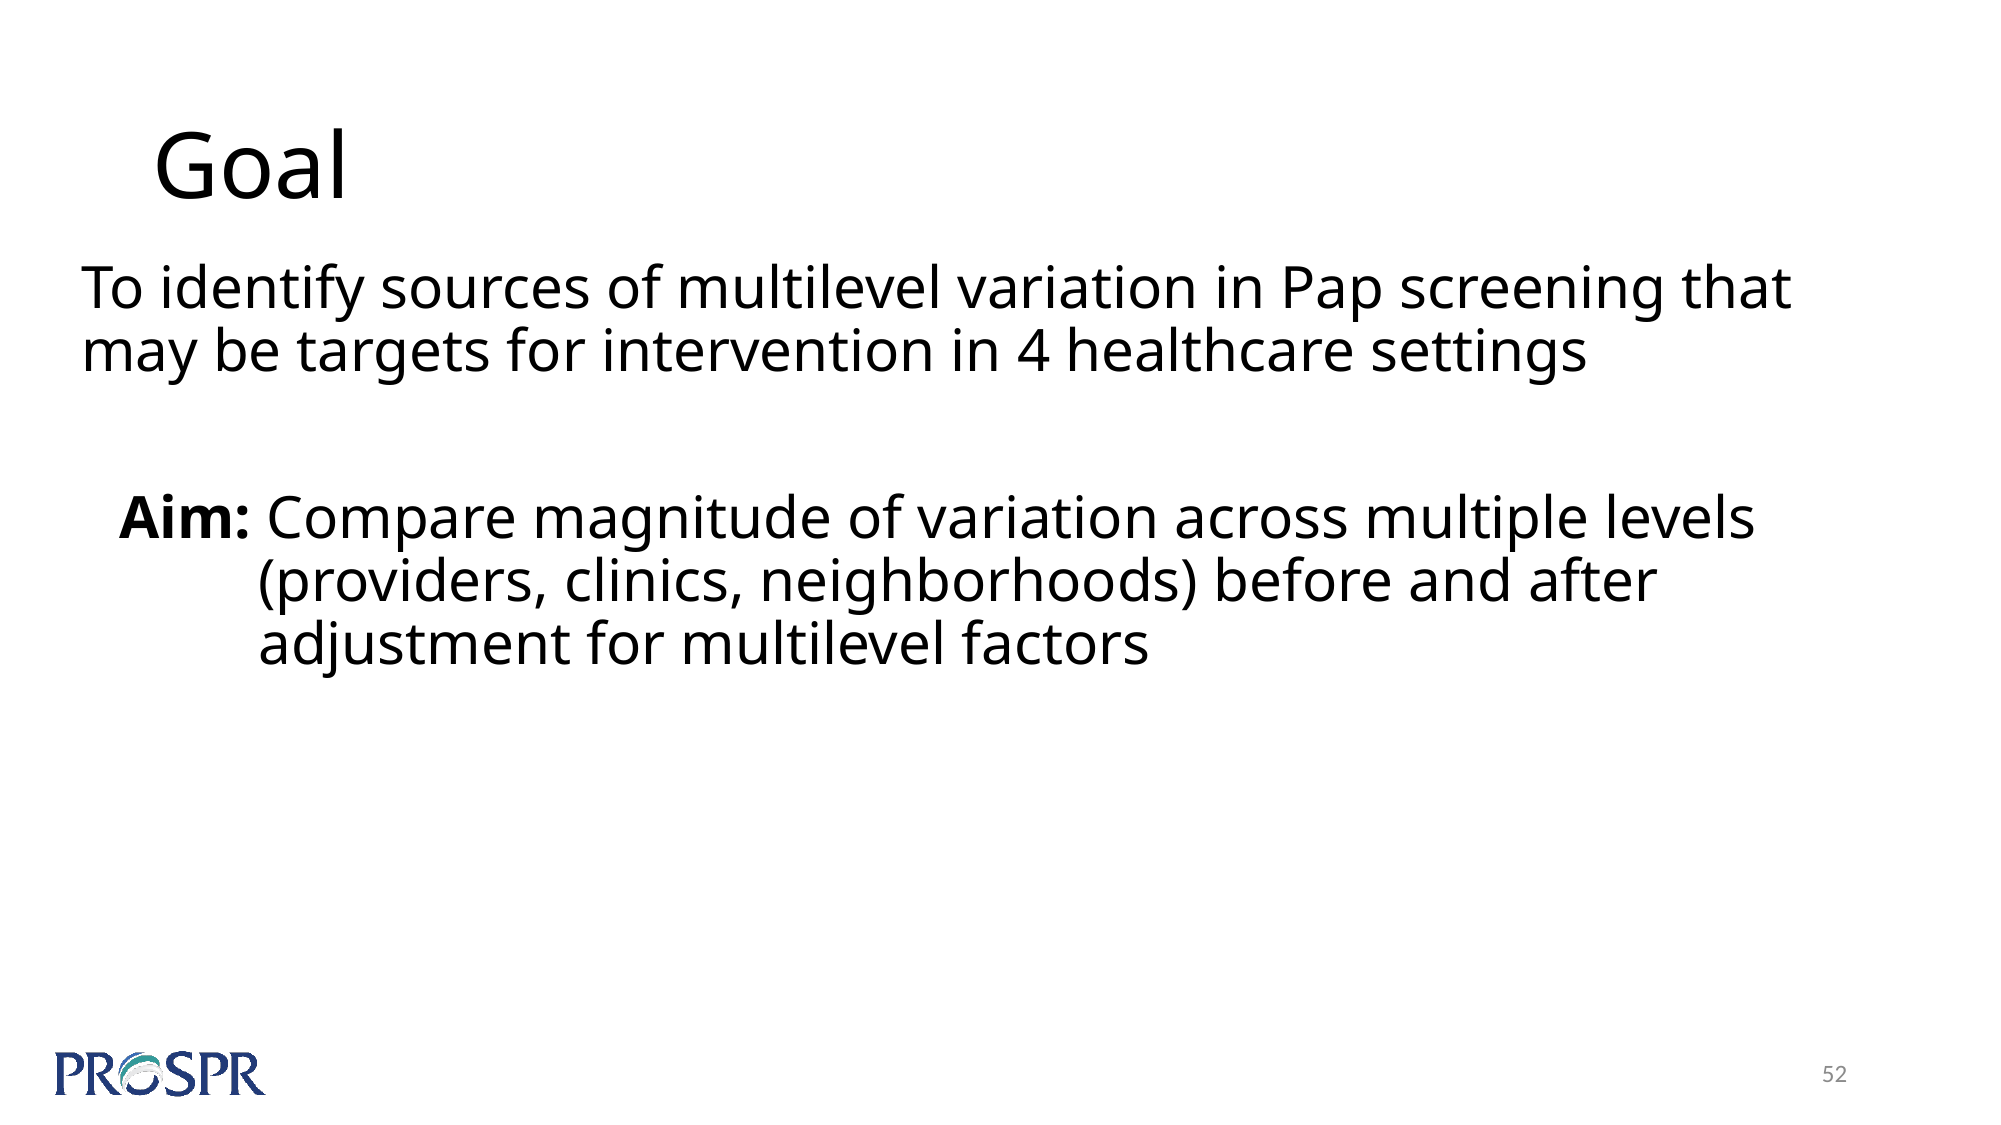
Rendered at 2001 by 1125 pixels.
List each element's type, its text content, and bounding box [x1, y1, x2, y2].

picture [49, 1046, 271, 1101]
title Goal [137, 59, 1863, 250]
slide_number 52 [1412, 1050, 1863, 1103]
list To identify sources of multilevel variation in Pap screening that may be targets for intervention in 4 healthcare settings Aim: Compare magnitude of variation across multiple levels (providers, clinics, neighborhoods) before and after adjustment for multilevel factors [66, 250, 1926, 1050]
